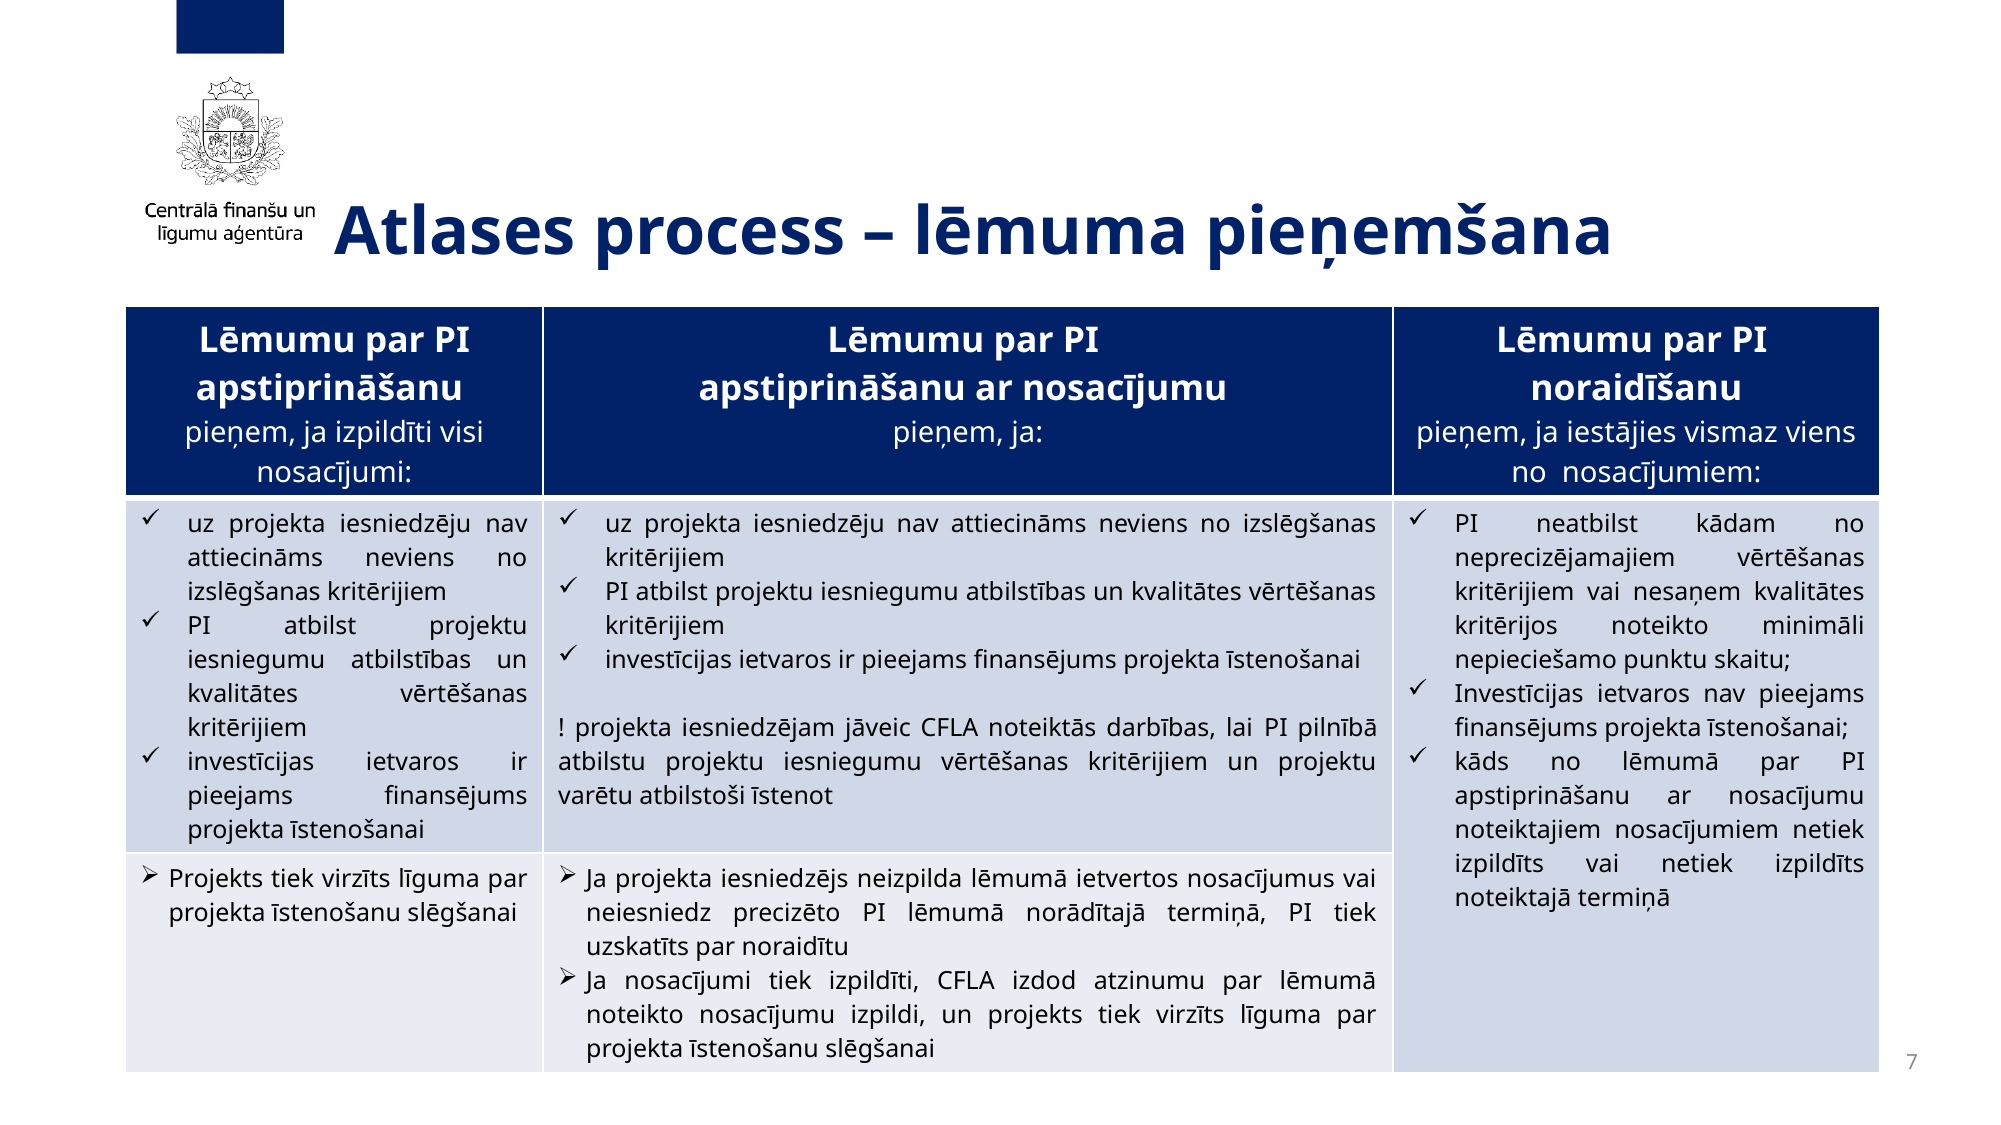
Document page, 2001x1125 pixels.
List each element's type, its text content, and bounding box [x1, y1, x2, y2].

title Atlases process – lēmuma pieņemšana [319, 179, 1765, 306]
picture [92, 0, 368, 276]
table_cell Projekts tiek virzīts līguma par projekta īstenošanu slēgšanai [126, 854, 542, 1072]
slide_number 7 [1866, 1037, 1934, 1088]
table_header Lēmumu par PI noraidīšanu pieņem, ja iestājies vismaz viens no nosacījumiem: [1394, 307, 1879, 495]
table_cell uz projekta iesniedzēju nav attiecināms neviens no izslēgšanas kritērijiem PI atbilst projektu iesniegumu atbilstības un kvalitātes vērtēšanas kritērijiem investīcijas ietvaros ir pieejams finansējums projekta īstenošanai ! projekta iesniedzējam jāveic CFLA noteiktās darbības, lai PI pilnībā atbilstu projektu iesniegumu vērtēšanas kritērijiem un projektu varētu atbilstoši īstenot [544, 501, 1392, 852]
table_header Lēmumu par PI apstiprināšanu pieņem, ja izpildīti visi nosacījumi: [126, 307, 542, 495]
table_cell Ja projekta iesniedzējs neizpilda lēmumā ietvertos nosacījumus vai neiesniedz precizēto PI lēmumā norādītajā termiņā, PI tiek uzskatīts par noraidītu Ja nosacījumi tiek izpildīti, CFLA izdod atzinumu par lēmumā noteikto nosacījumu izpildi, un projekts tiek virzīts līguma par projekta īstenošanu slēgšanai [544, 854, 1392, 1072]
table_cell PI neatbilst kādam no neprecizējamajiem vērtēšanas kritērijiem vai nesaņem kvalitātes kritērijos noteikto minimāli nepieciešamo punktu skaitu; Investīcijas ietvaros nav pieejams finansējums projekta īstenošanai; kāds no lēmumā par PI apstiprināšanu ar nosacījumu noteiktajiem nosacījumiem netiek izpildīts vai netiek izpildīts noteiktajā termiņā [1394, 501, 1879, 1072]
table_header Lēmumu par PI apstiprināšanu ar nosacījumu pieņem, ja: [544, 307, 1392, 495]
table_cell uz projekta iesniedzēju nav attiecināms neviens no izslēgšanas kritērijiem PI atbilst projektu iesniegumu atbilstības un kvalitātes vērtēšanas kritērijiem investīcijas ietvaros ir pieejams finansējums projekta īstenošanai [126, 501, 542, 852]
